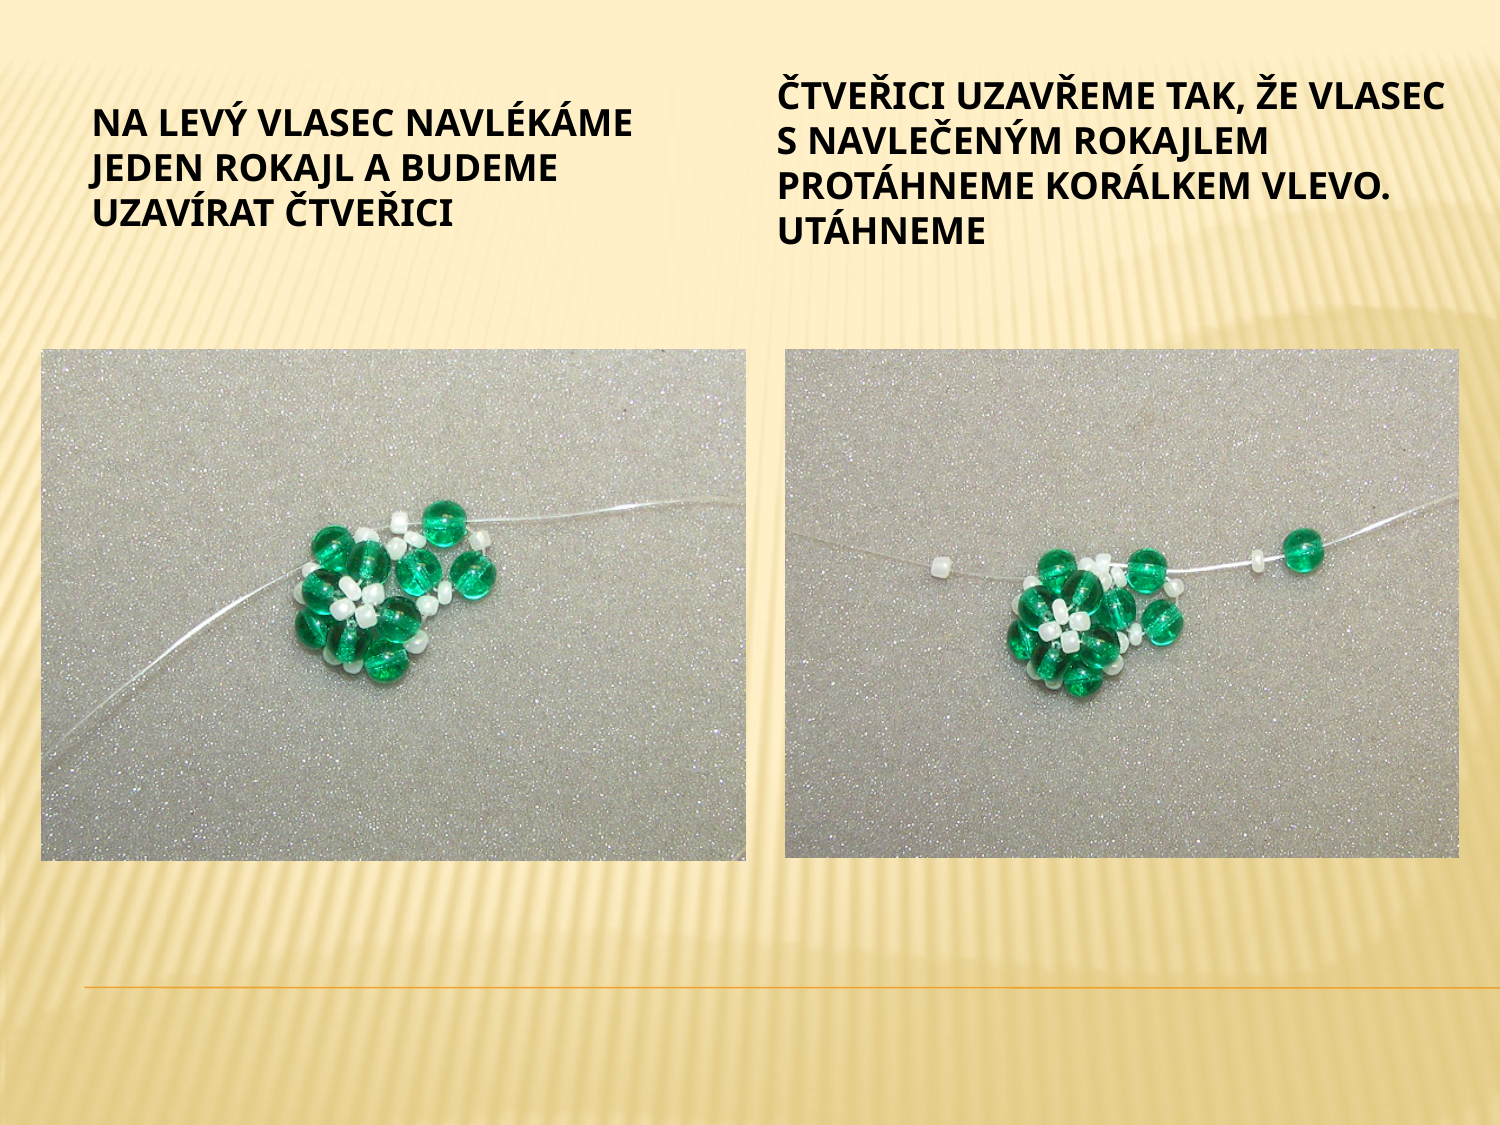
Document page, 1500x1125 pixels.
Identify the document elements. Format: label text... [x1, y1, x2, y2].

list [40, 349, 746, 862]
list Na levý vlasec navlékáme jeden rokajl a budeme uzavírat čtveřici [76, 113, 740, 219]
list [785, 349, 1459, 859]
list Čtveřici uzavřeme tak, že vlasec s navlečeným rokajlem protáhneme korálkem vlevo. Utáhneme [761, 109, 1467, 215]
